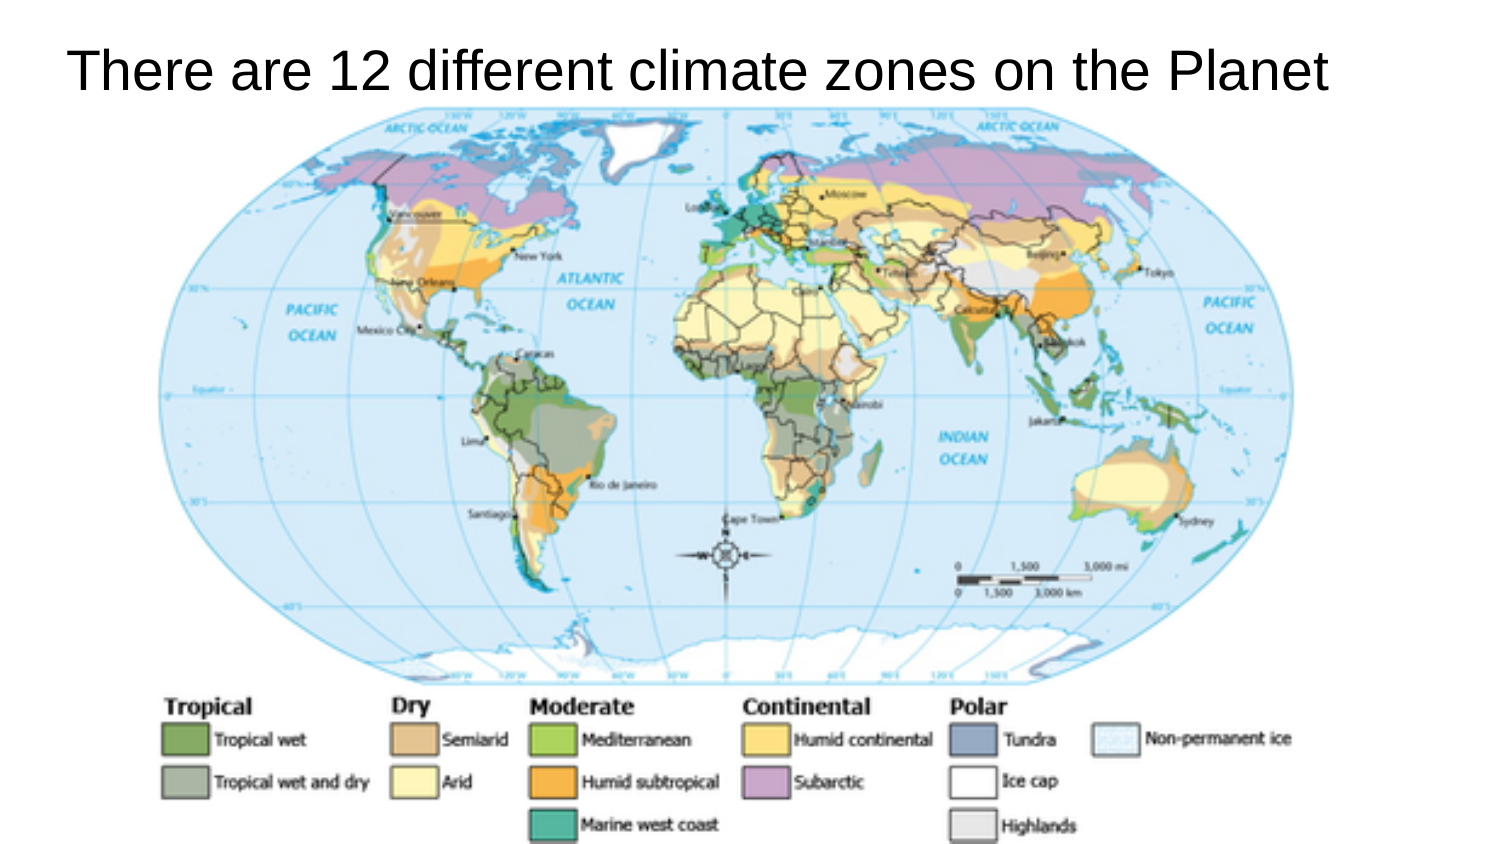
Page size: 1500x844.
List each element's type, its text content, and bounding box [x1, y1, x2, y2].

picture [157, 106, 1297, 844]
title There are 12 different climate zones on the Planet [51, 24, 1449, 119]
